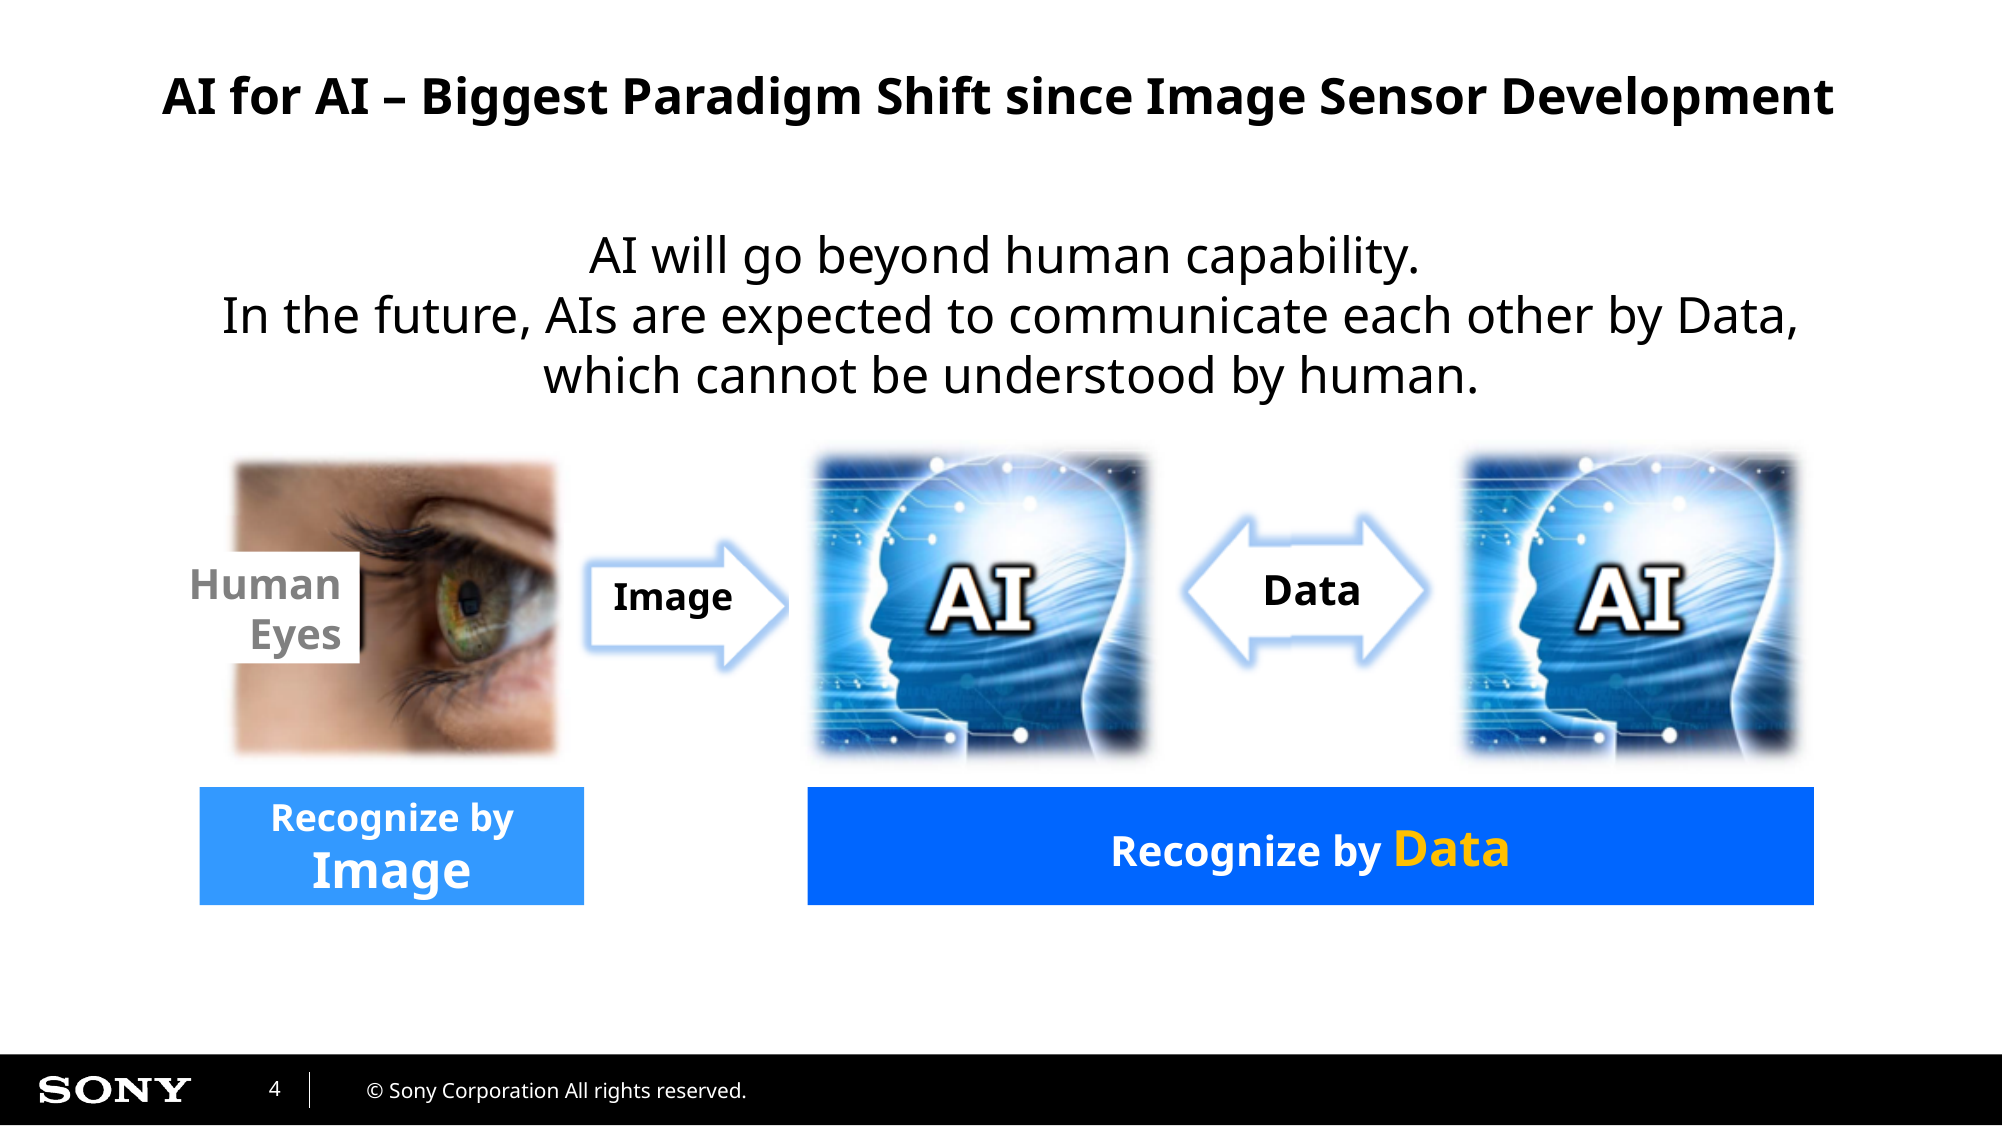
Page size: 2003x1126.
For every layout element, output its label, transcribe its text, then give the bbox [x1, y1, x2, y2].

picture [29, 1069, 202, 1113]
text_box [166, 437, 1824, 906]
text_box AI will go beyond human capability. In the future, AIs are expected to communicate each other by Data, which cannot be understood by human. [150, 217, 1874, 410]
text_box AI for AI – Biggest Paradigm Shift since Image Sensor Development [156, 58, 1842, 131]
